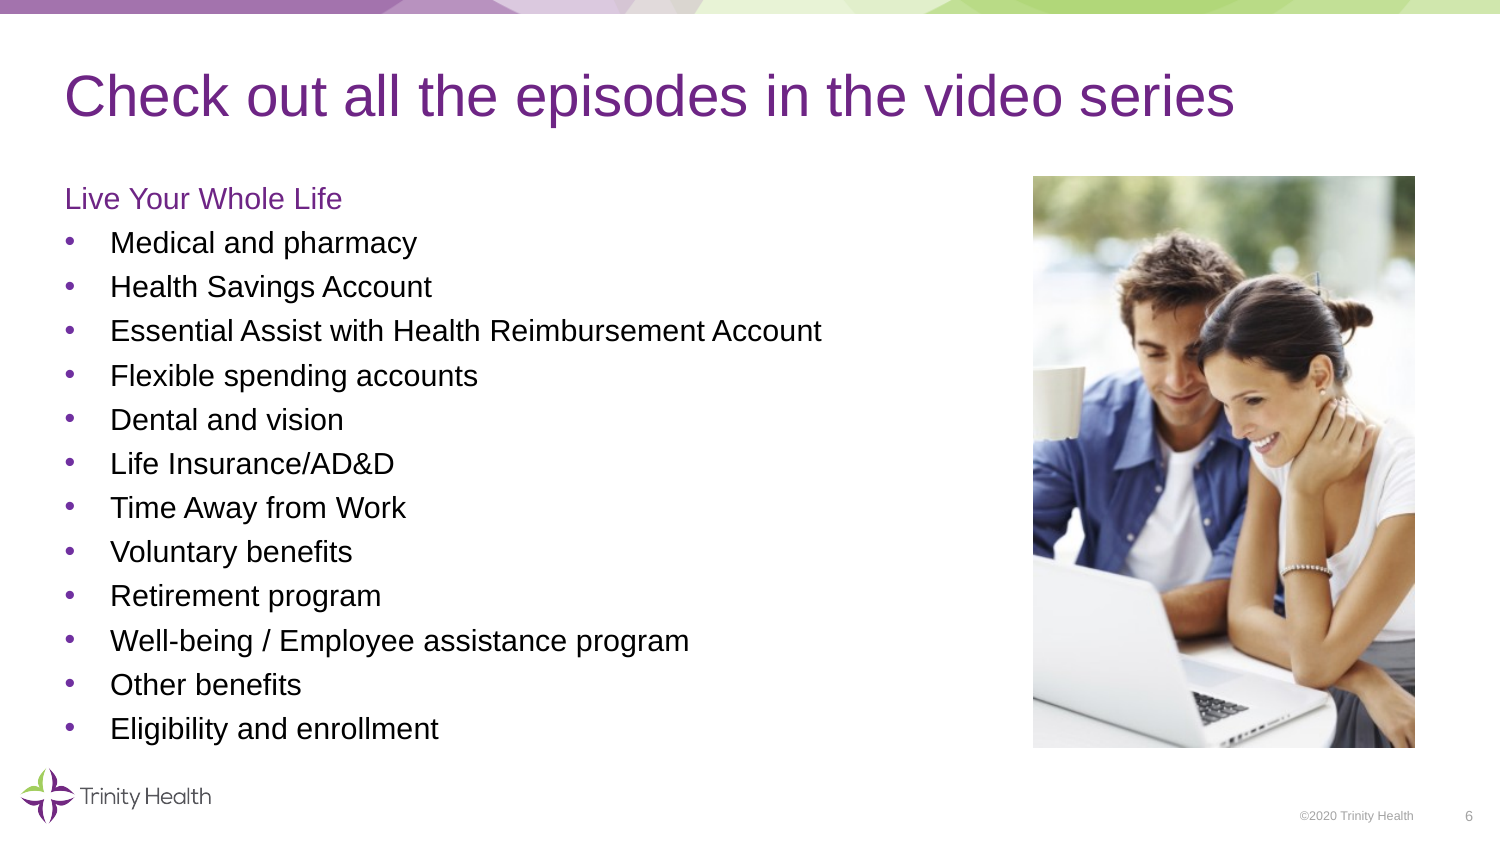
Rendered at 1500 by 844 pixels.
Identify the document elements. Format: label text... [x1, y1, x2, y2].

title Check out all the episodes in the video series [64, 56, 1415, 139]
picture [17, 765, 214, 827]
slide_number 6 [1406, 792, 1474, 838]
picture [1033, 176, 1415, 748]
footer ©2020 Trinity Health [799, 800, 1406, 832]
list Live Your Whole Life Medical and pharmacy Health Savings Account Essential Assist with Health Reimbursement Account Flexible spending accounts Dental and vision Life Insurance/AD&D Time Away from Work Voluntary benefits Retirement program Well-being / Employee assistance program Other benefits Eligibility and enrollment [64, 163, 1416, 755]
picture [0, 0, 1500, 14]
